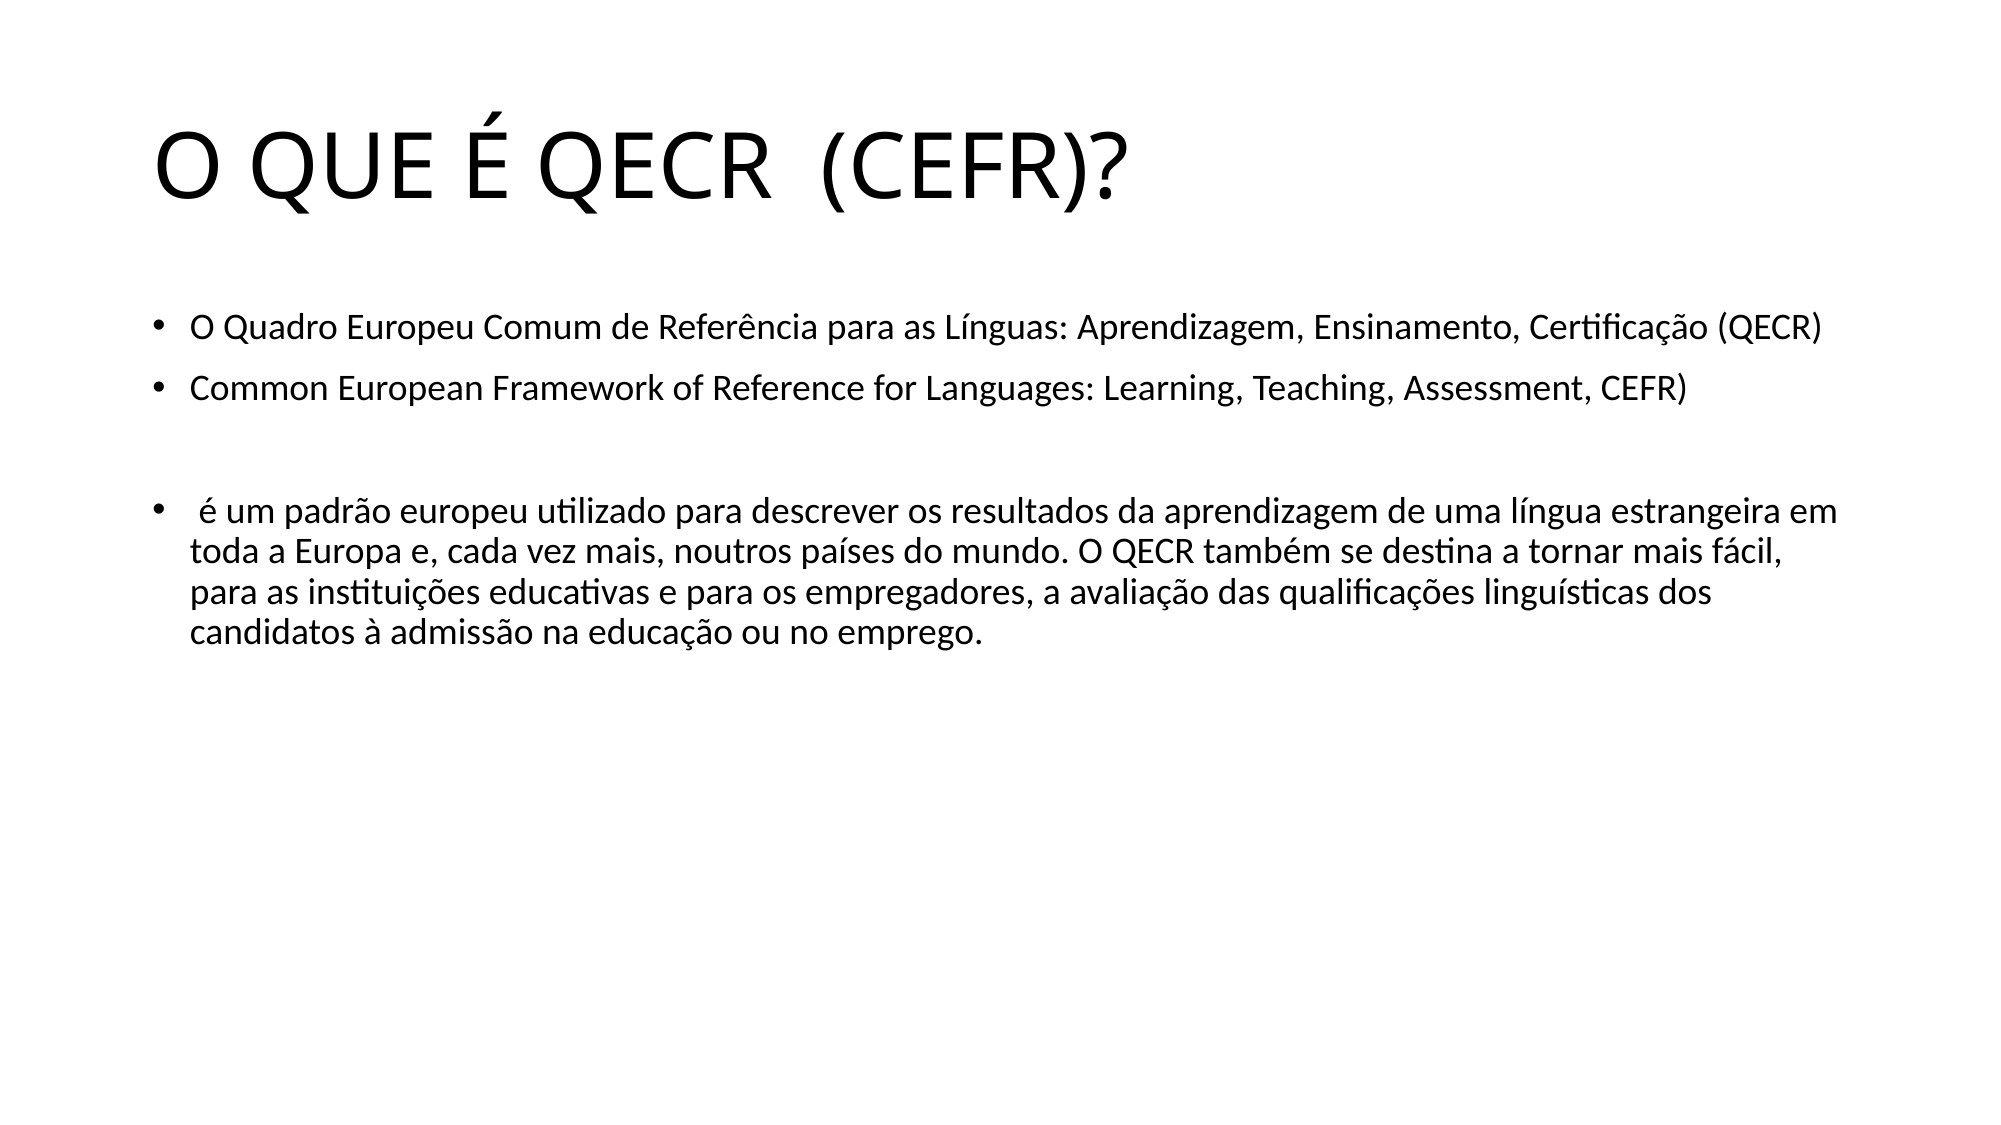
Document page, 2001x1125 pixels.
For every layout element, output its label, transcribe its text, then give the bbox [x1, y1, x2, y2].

list O Quadro Europeu Comum de Referência para as Línguas: Aprendizagem, Ensinamento, Certificação (QECR) Common European Framework of Reference for Languages: Learning, Teaching, Assessment, CEFR) é um padrão europeu utilizado para descrever os resultados da aprendizagem de uma língua estrangeira em toda a Europa e, cada vez mais, noutros países do mundo. O QECR também se destina a tornar mais fácil, para as instituições educativas e para os empregadores, a avaliação das qualificações linguísticas dos candidatos à admissão na educação ou no emprego. [137, 299, 1863, 1014]
title O QUE É QECR (CEFR)? [137, 59, 1863, 278]
